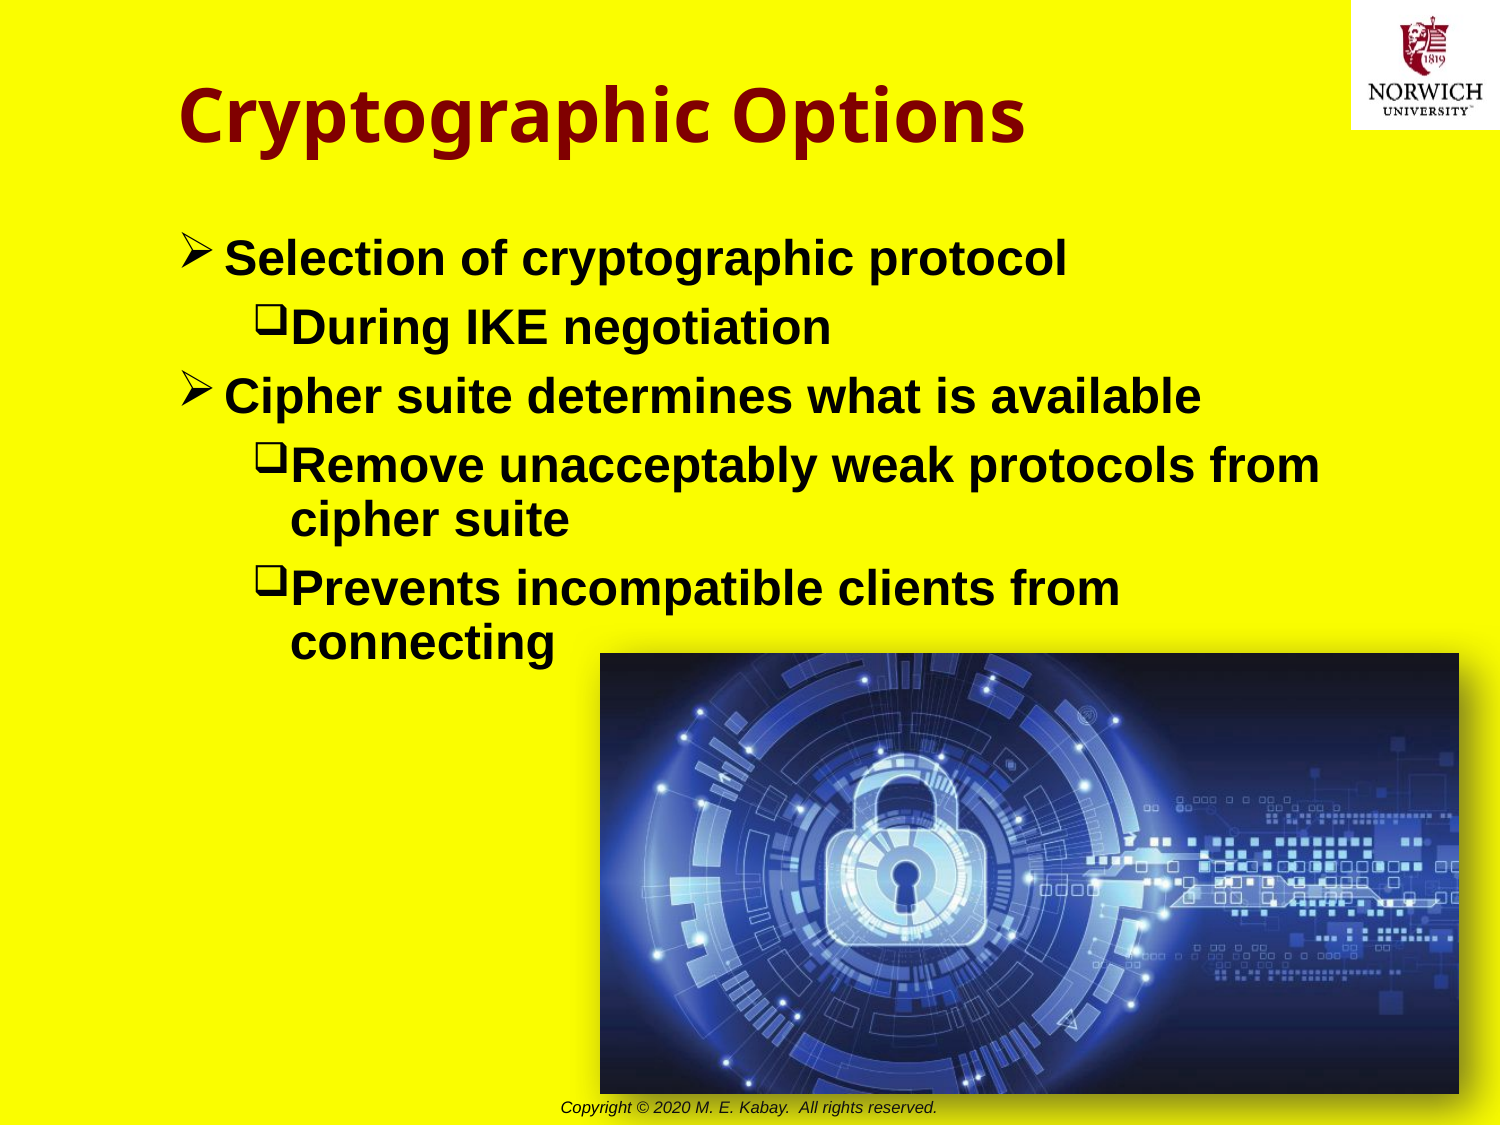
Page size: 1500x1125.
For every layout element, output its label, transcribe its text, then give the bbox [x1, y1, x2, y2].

picture [599, 653, 1459, 1095]
picture [1351, 0, 1500, 130]
title Cryptographic Options [161, 24, 1339, 213]
list Selection of cryptographic protocol During IKE negotiation Cipher suite determines what is available Remove unacceptably weak protocols from cipher suite Prevents incompatible clients from connecting [161, 224, 1339, 1038]
